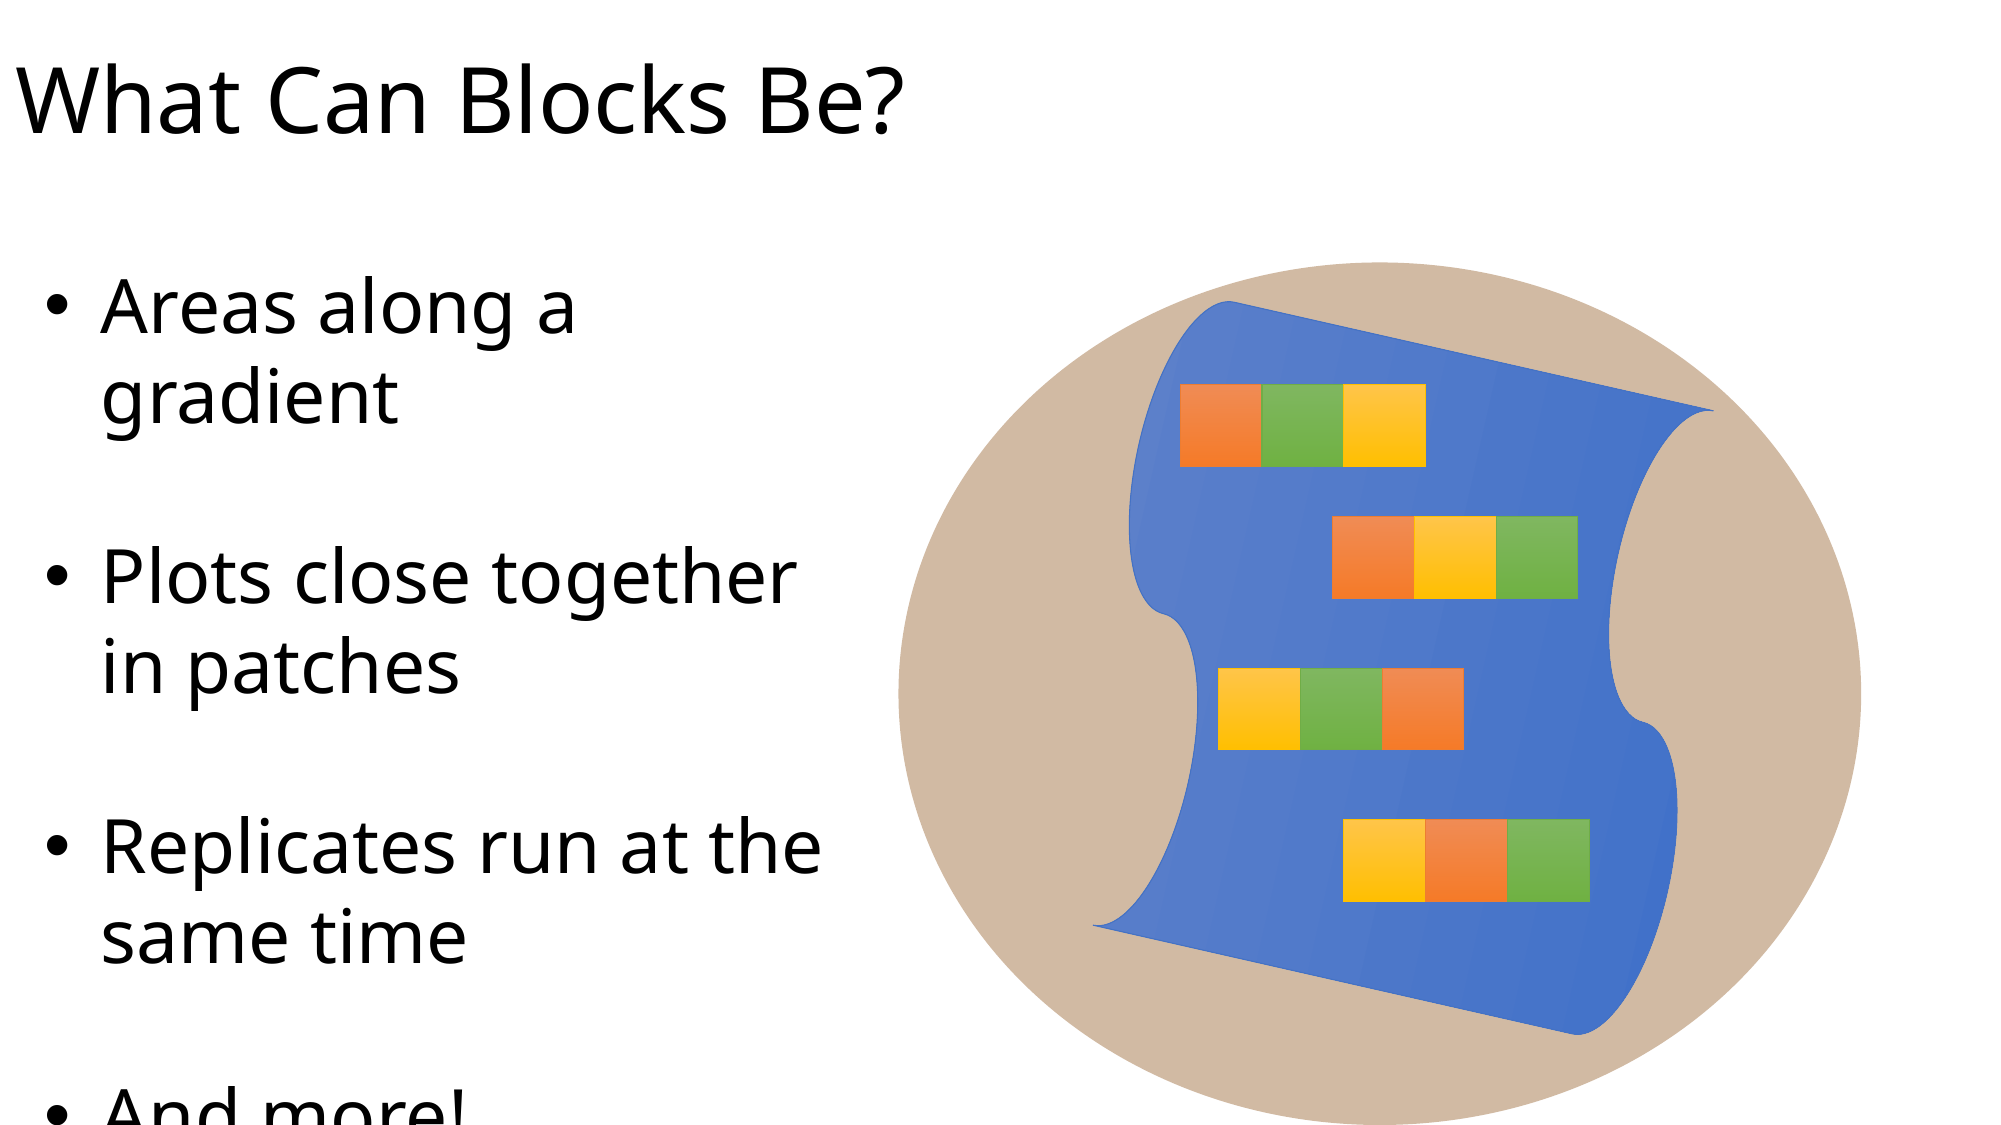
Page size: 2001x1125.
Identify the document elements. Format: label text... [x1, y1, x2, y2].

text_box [898, 262, 1862, 1125]
title What Can Blocks Be? [0, 0, 2000, 213]
text_box Areas along a gradient Plots close together in patches Replicates run at the same time And more! [29, 251, 899, 1125]
